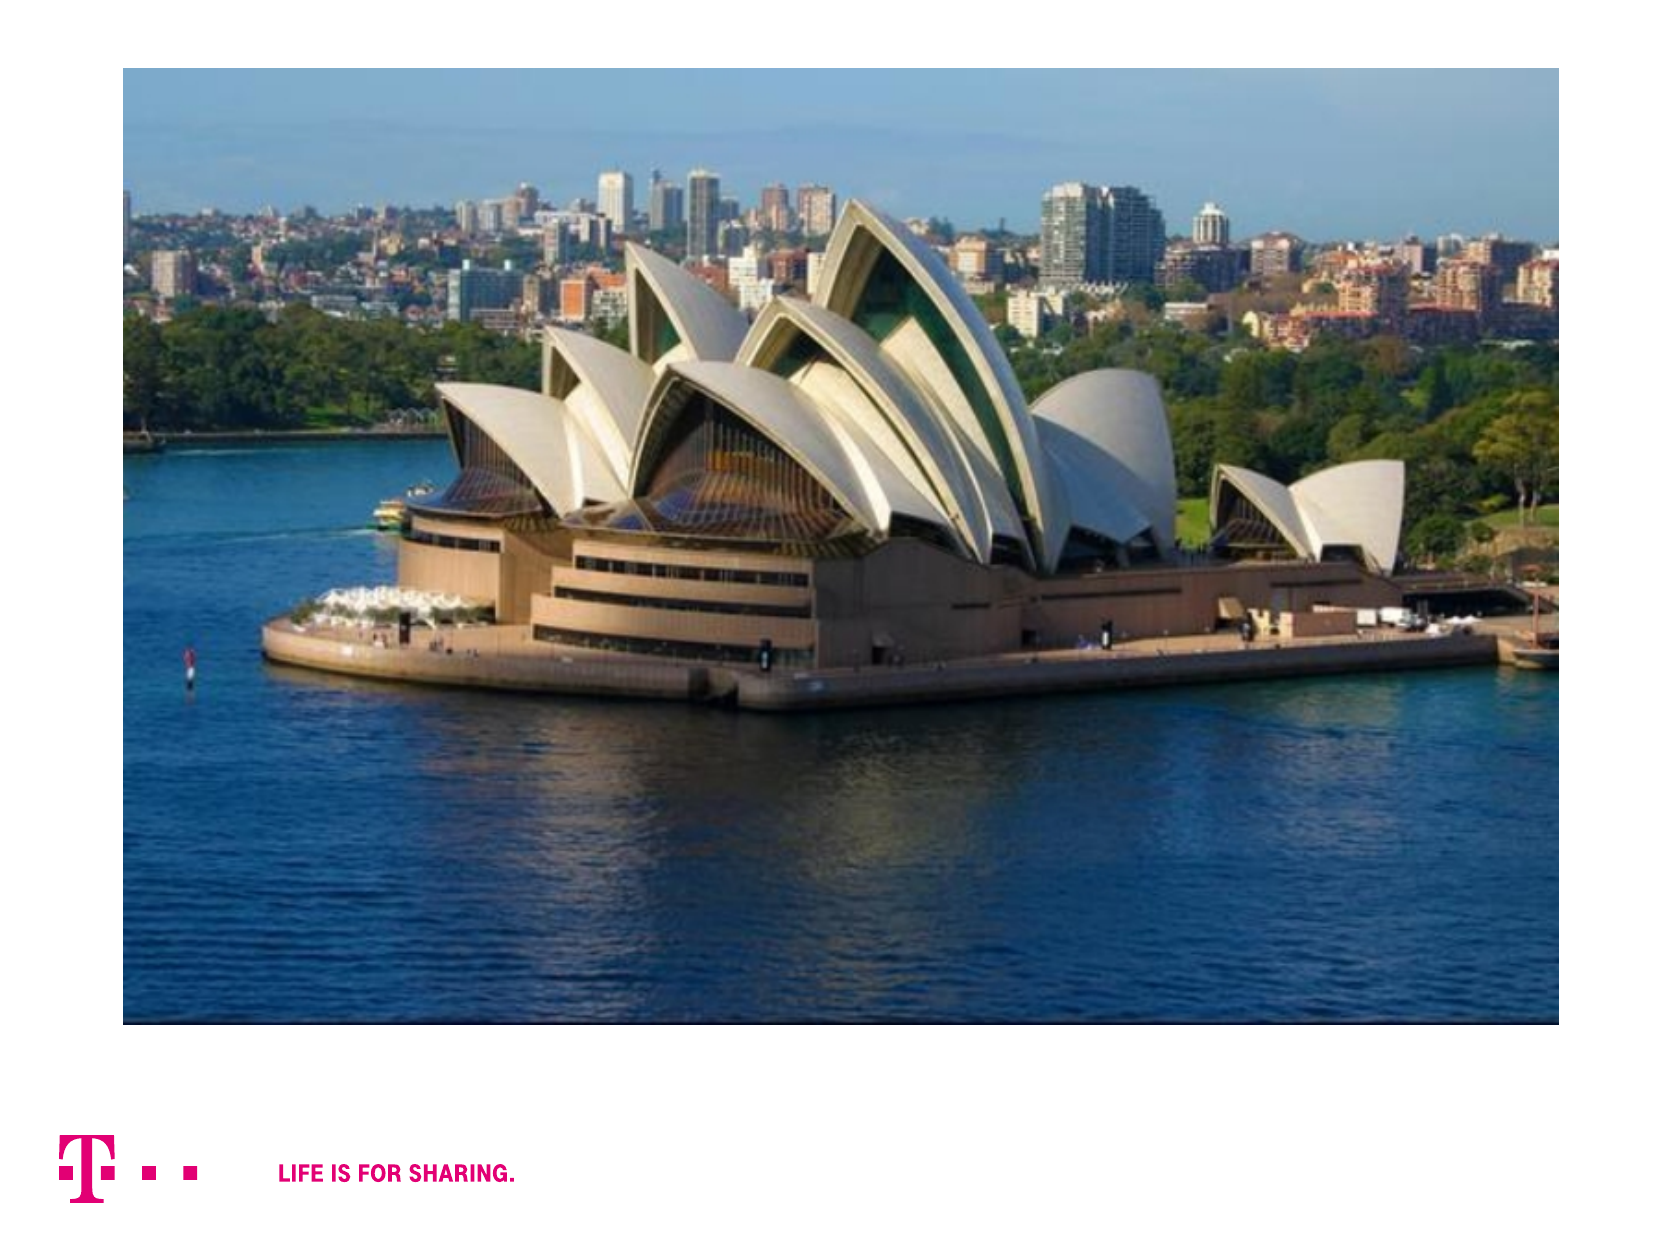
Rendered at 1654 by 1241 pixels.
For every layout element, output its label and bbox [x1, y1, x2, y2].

picture [123, 68, 1560, 1025]
